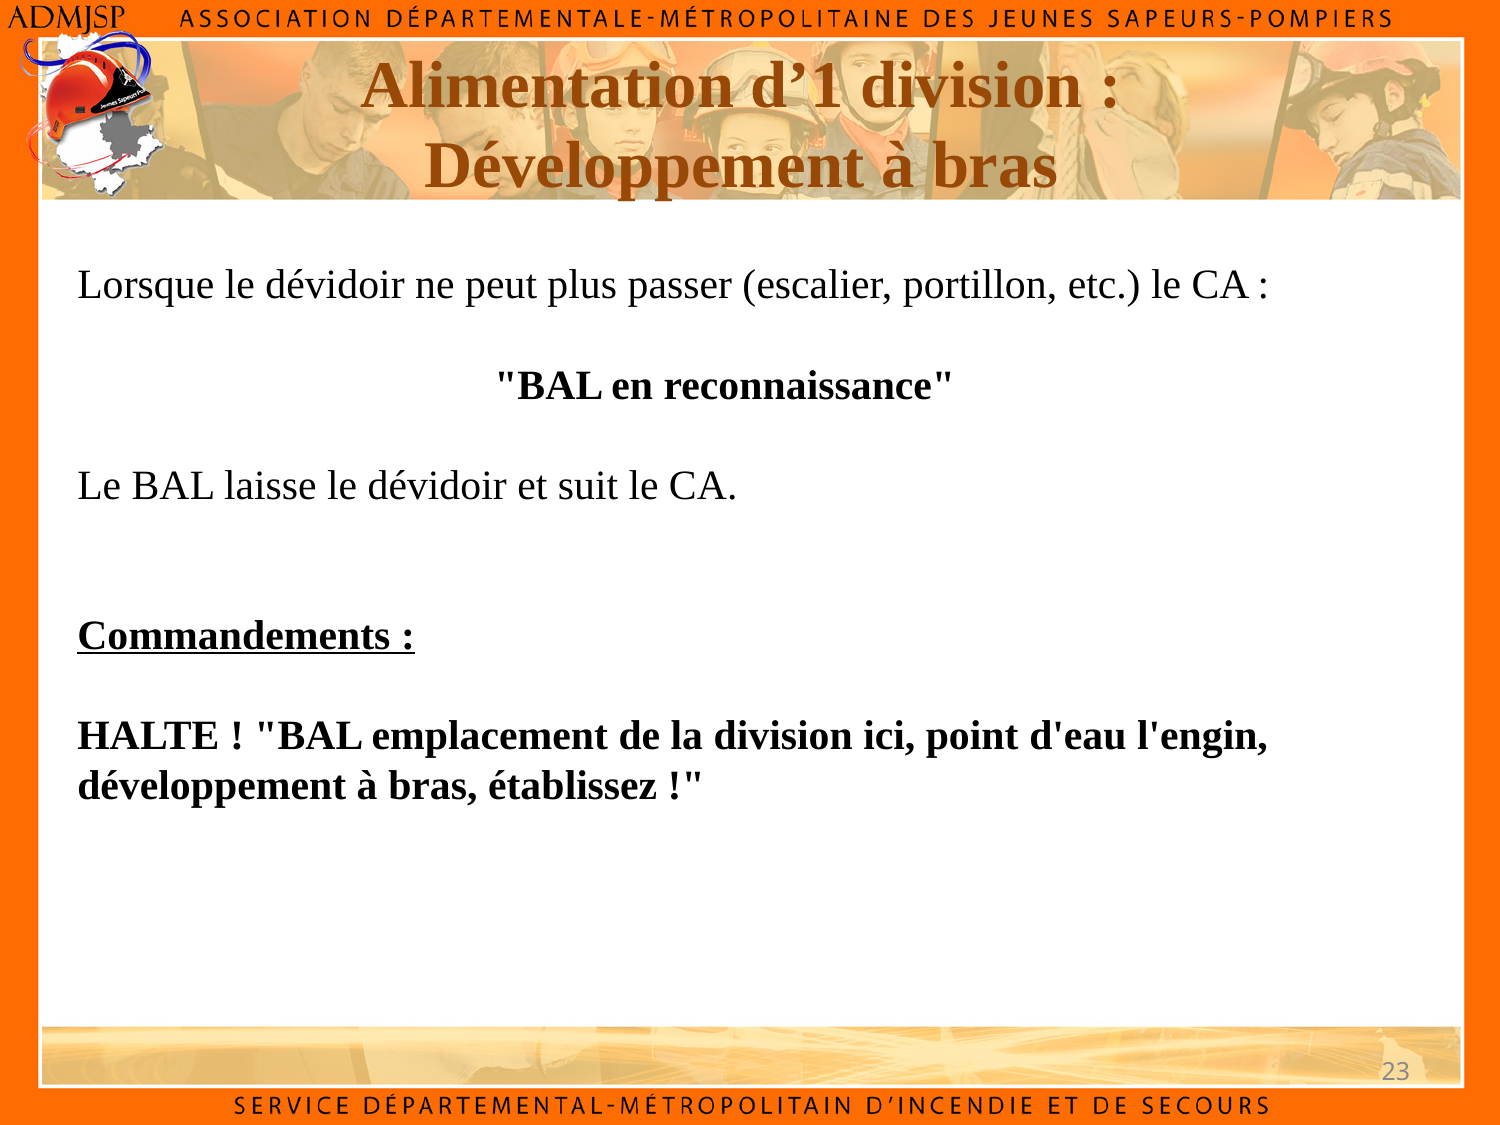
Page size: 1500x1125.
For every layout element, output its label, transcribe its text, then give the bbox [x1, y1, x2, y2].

text_box 23 [1074, 1042, 1425, 1103]
text_box Alimentation d’1 division : Développement à bras [74, 45, 1425, 197]
picture [0, 0, 1500, 1125]
text_box Lorsque le dévidoir ne peut plus passer (escalier, portillon, etc.) le CA : "BAL en reconnaissance" Le BAL laisse le dévidoir et suit le CA. Commandements : HALTE ! "BAL emplacement de la division ici, point d'eau l'engin, développement à bras, établissez !" [62, 249, 1388, 815]
